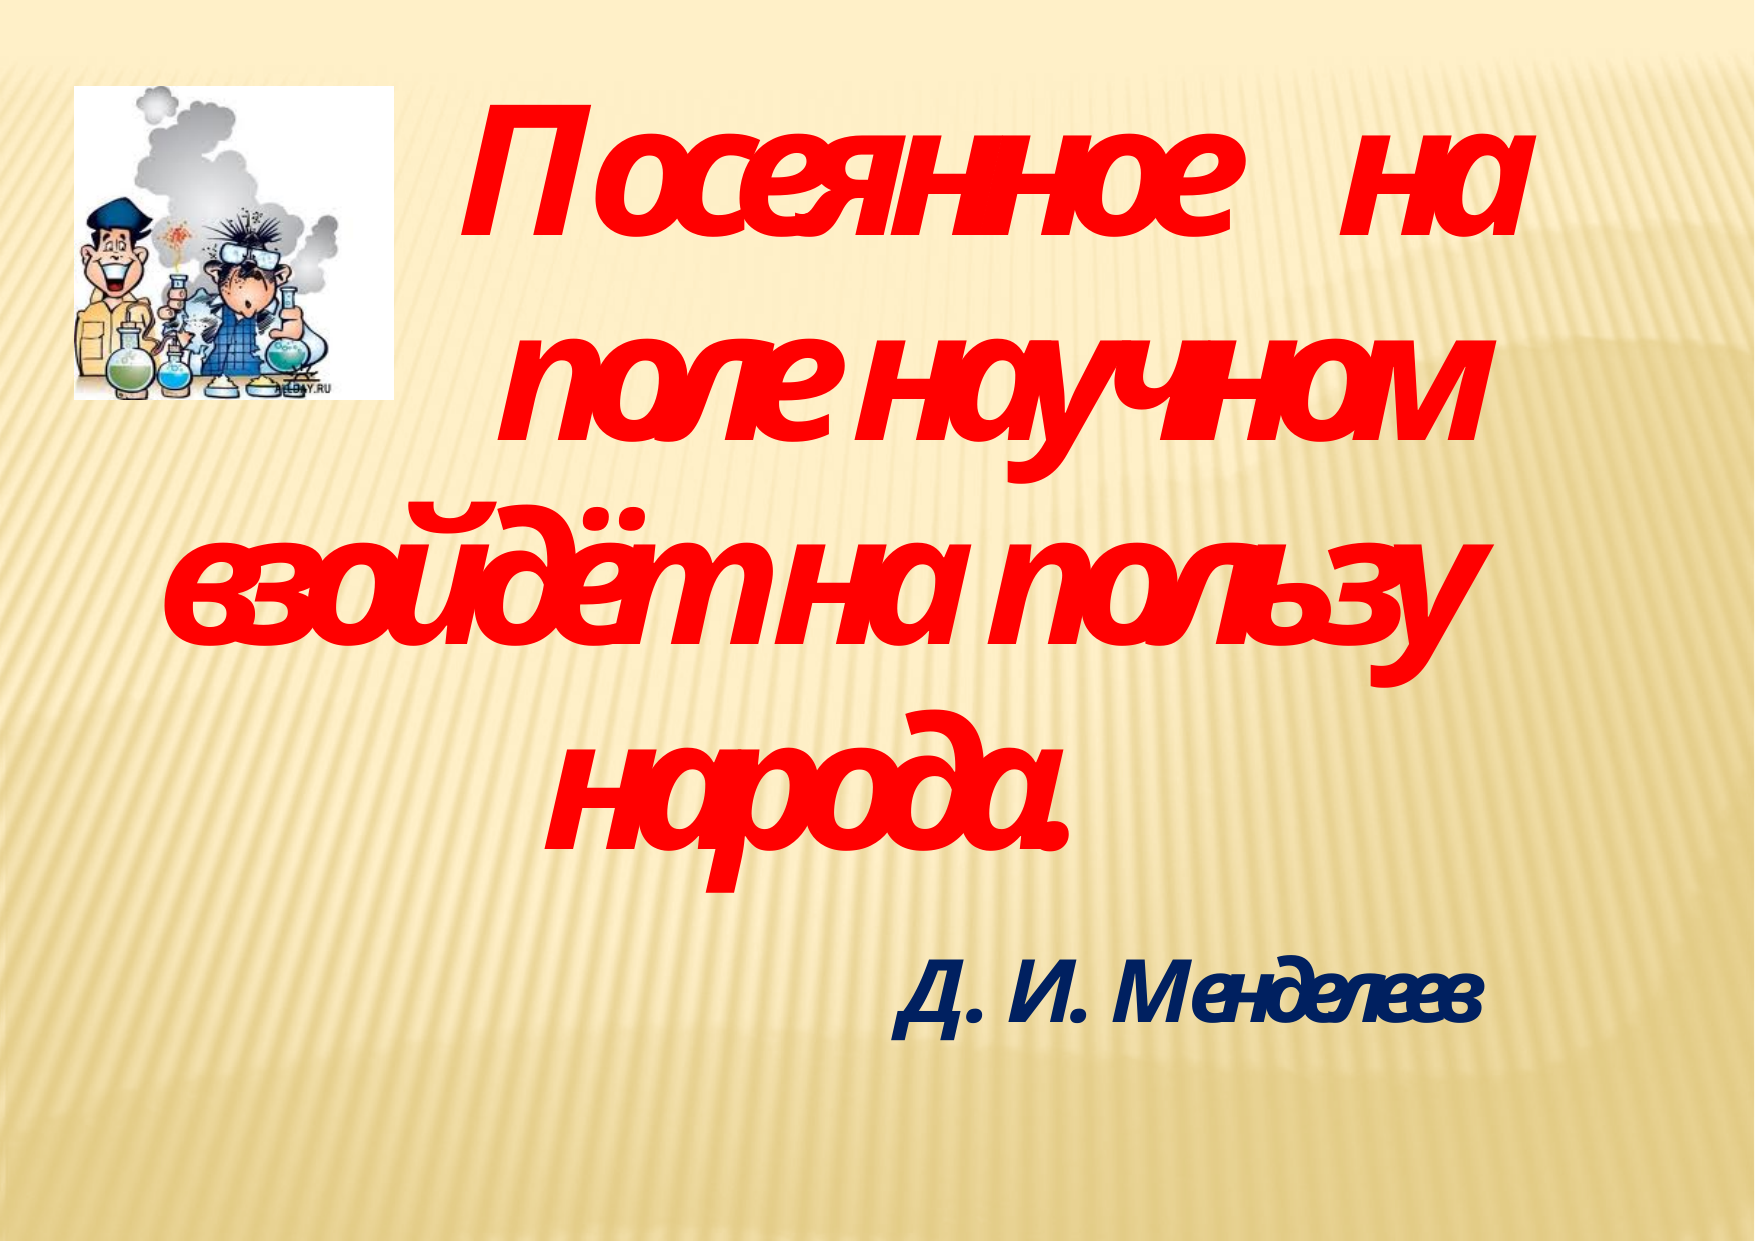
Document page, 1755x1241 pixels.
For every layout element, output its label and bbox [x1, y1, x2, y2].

picture [61, 85, 1557, 1051]
